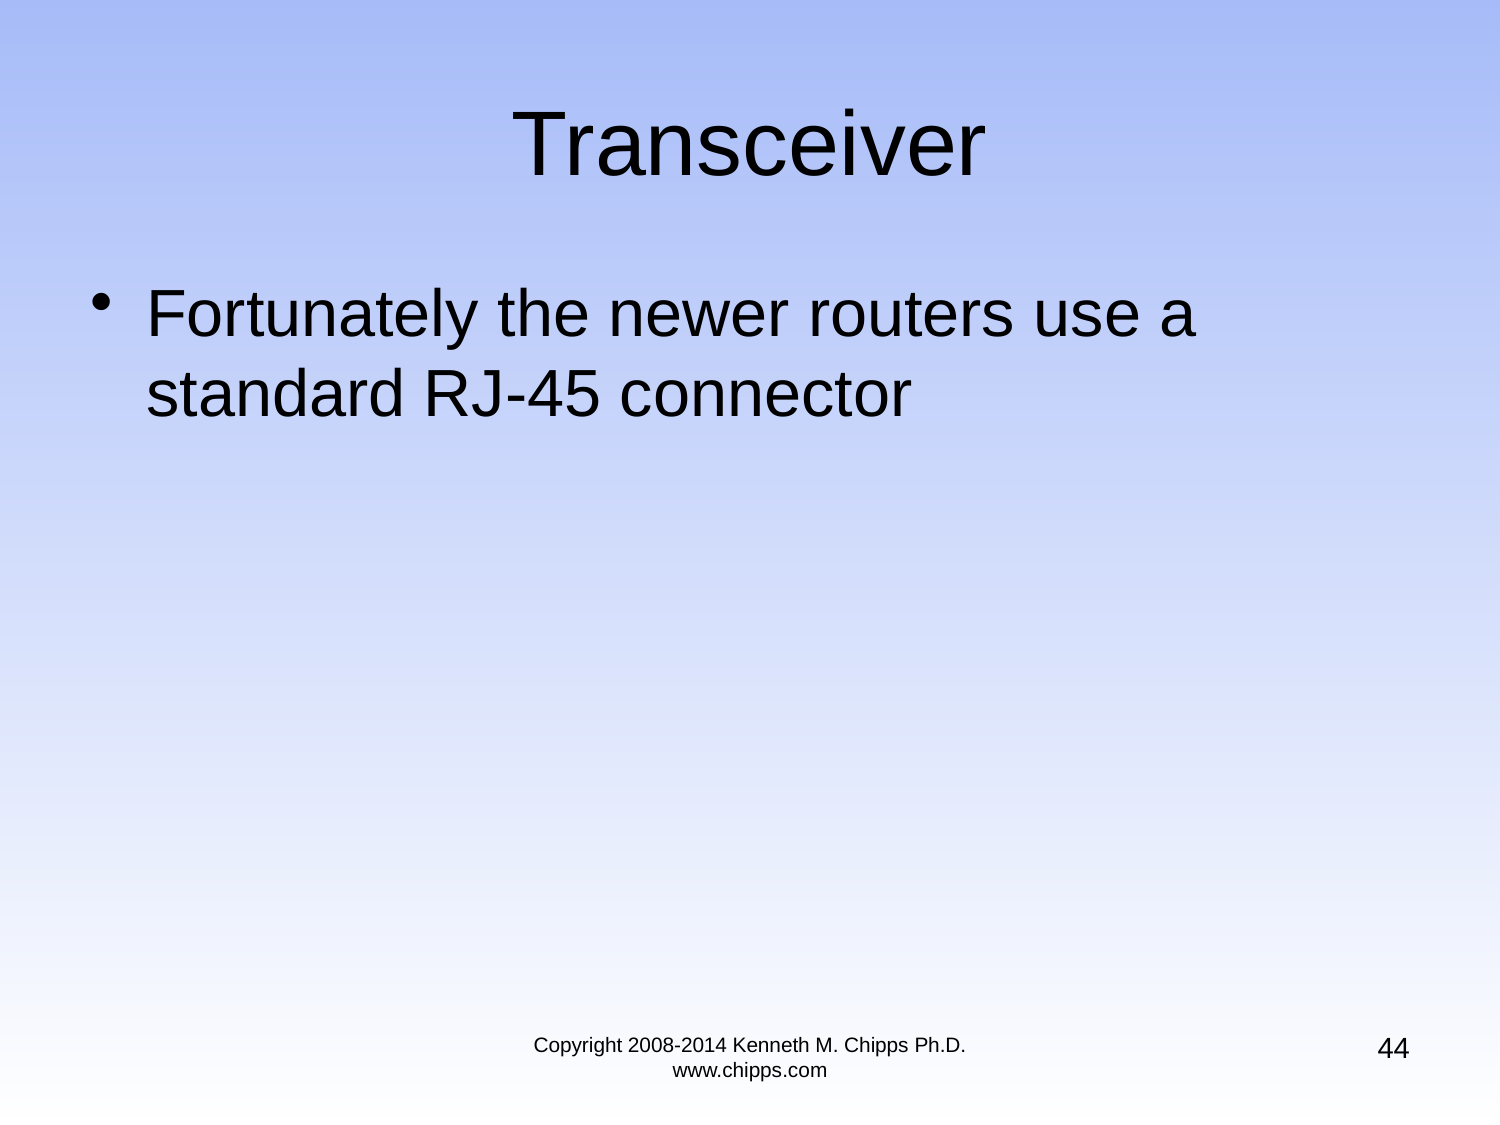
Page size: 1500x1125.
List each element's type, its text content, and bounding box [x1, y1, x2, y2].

footer Copyright 2008-2014 Kenneth M. Chipps Ph.D. www.chipps.com [449, 1024, 1051, 1103]
list Fortunately the newer routers use a standard RJ-45 connector [74, 262, 1426, 1006]
title Transceiver [74, 44, 1426, 233]
slide_number 135 [0, 114, 74, 118]
slide_number 44 [1074, 1021, 1426, 1101]
slide_number 135 [1426, 114, 1500, 118]
